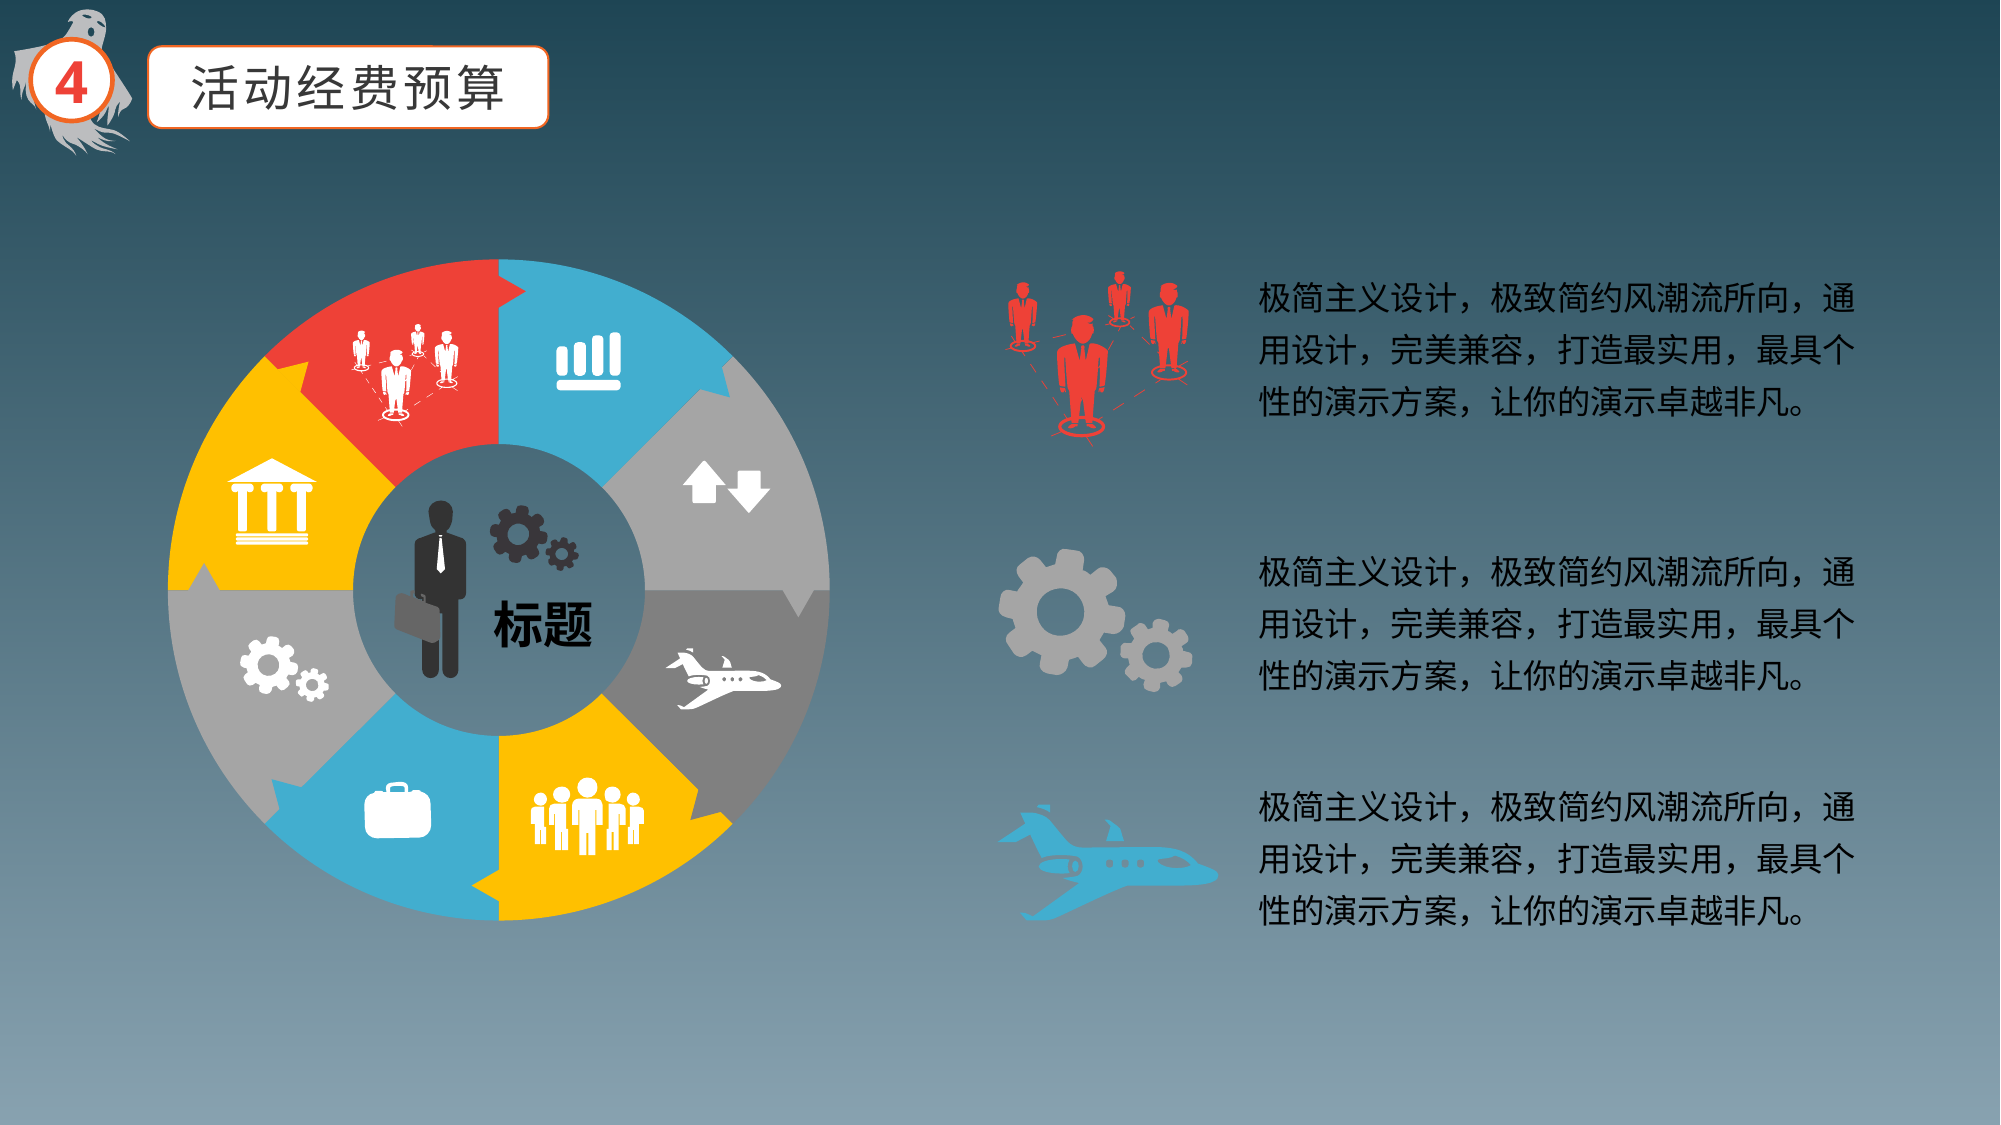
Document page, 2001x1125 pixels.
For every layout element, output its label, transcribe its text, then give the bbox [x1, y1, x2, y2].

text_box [167, 259, 830, 921]
text_box [1005, 282, 1040, 357]
text_box 活动经费预算 [147, 45, 550, 130]
text_box [997, 812, 1219, 921]
text_box 极简主义设计，极致简约风潮流所向，通用设计，完美兼容，打造最实用，最具个性的演示方案，让你的演示卓越非凡。 [1243, 264, 1886, 429]
text_box [1105, 271, 1135, 332]
text_box [1148, 282, 1189, 386]
text_box 极简主义设计，极致简约风潮流所向，通用设计，完美兼容，打造最实用，最具个性的演示方案，让你的演示卓越非凡。 [1243, 773, 1886, 938]
text_box [12, 44, 48, 110]
text_box [44, 113, 130, 156]
text_box [1036, 804, 1051, 813]
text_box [997, 547, 1194, 693]
text_box [61, 9, 107, 51]
text_box [1071, 315, 1094, 344]
text_box [96, 65, 133, 126]
text_box 4 [29, 38, 114, 123]
text_box 极简主义设计，极致简约风潮流所向，通用设计，完美兼容，打造最实用，最具个性的演示方案，让你的演示卓越非凡。 [1243, 537, 1886, 703]
text_box [1051, 340, 1114, 447]
